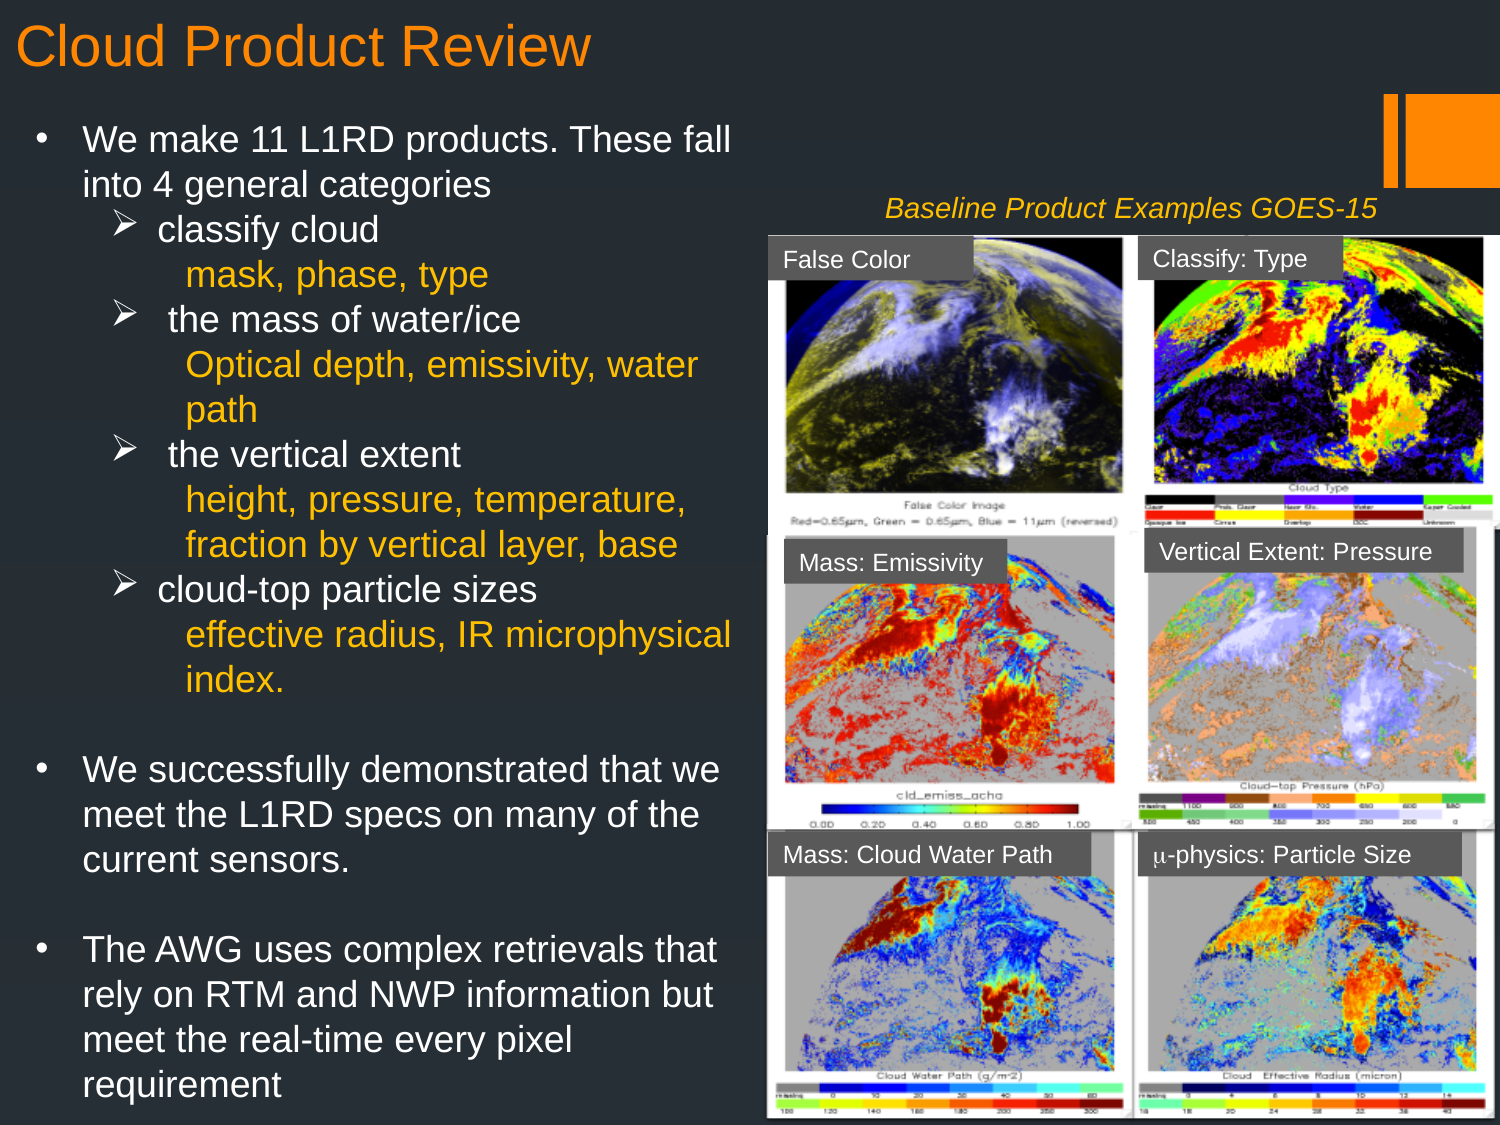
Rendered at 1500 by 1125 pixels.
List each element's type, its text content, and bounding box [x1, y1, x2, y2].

text_box Baseline Product Examples GOES-15 [869, 182, 1393, 233]
title Cloud Product Review [0, 0, 1200, 86]
text_box We make 11 L1RD products. These fall into 4 general categories classify cloud mask, phase, type the mass of water/ice Optical depth, emissivity, water path the vertical extent height, pressure, temperature, fraction by vertical layer, base cloud-top particle sizes effective radius, IR microphysical index. We successfully demonstrated that we meet the L1RD specs on many of the current sensors. The AWG uses complex retrievals that rely on RTM and NWP information but meet the real-time every pixel requirement [20, 107, 763, 1112]
picture [762, 234, 1500, 1125]
